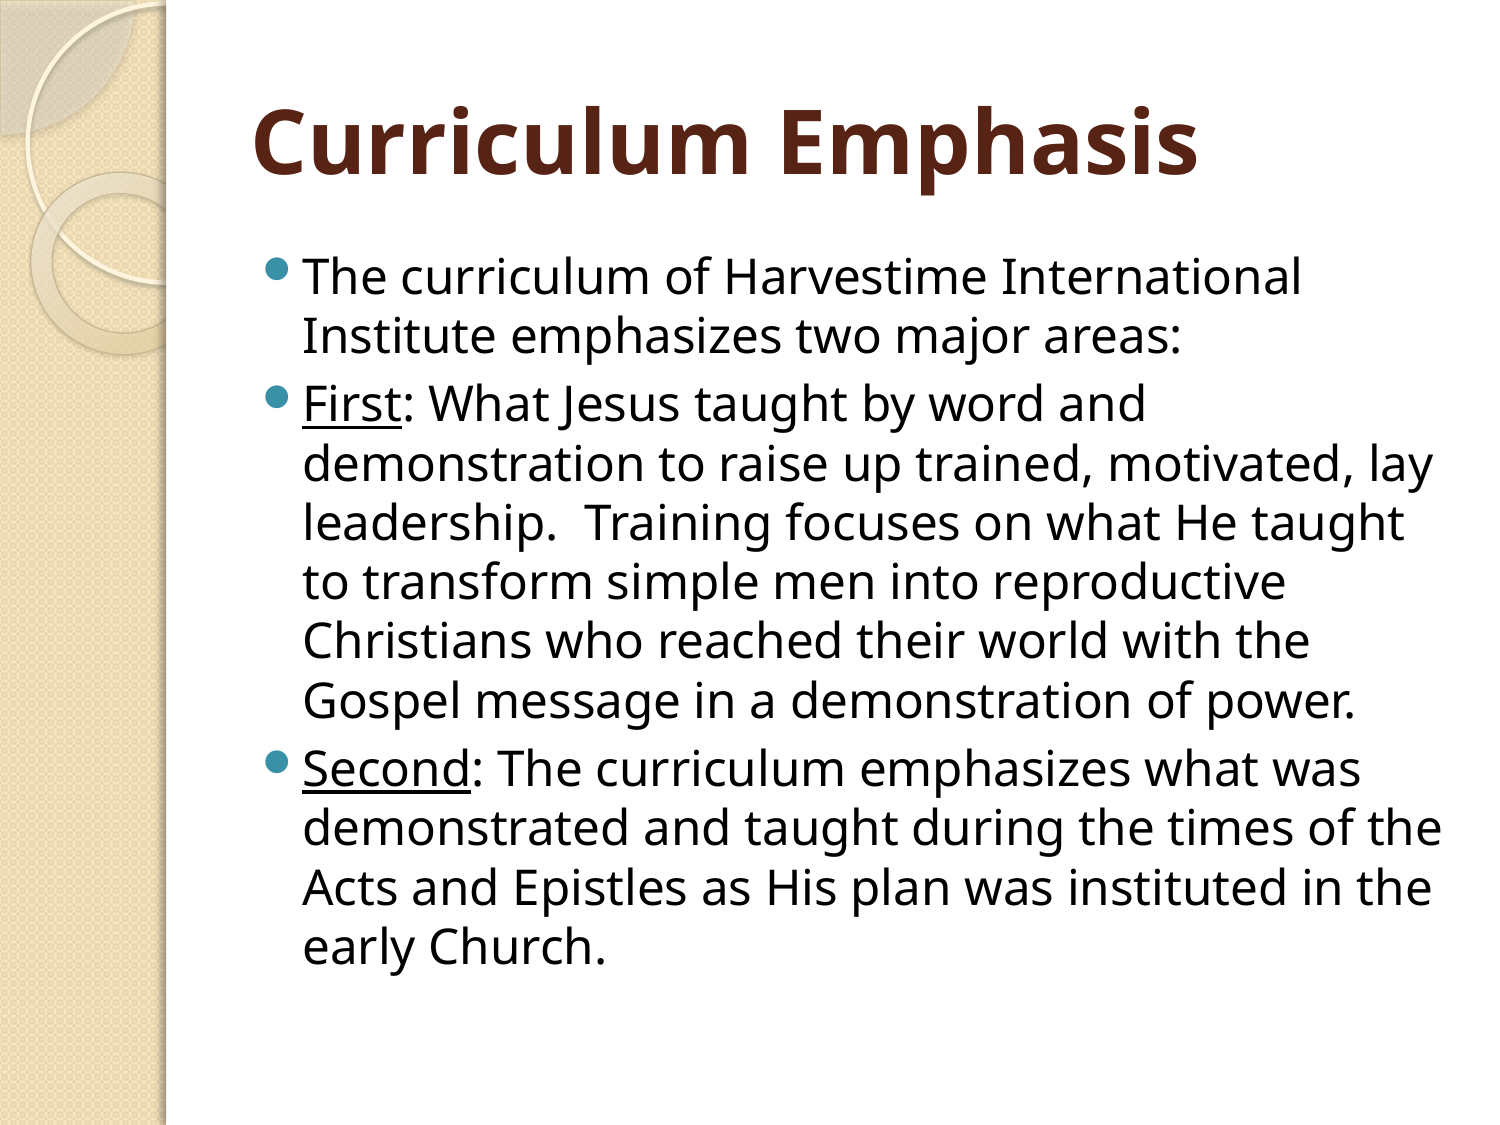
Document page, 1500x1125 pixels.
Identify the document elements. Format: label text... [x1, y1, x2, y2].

title Curriculum Emphasis [235, 45, 1466, 233]
list The curriculum of Harvestime International Institute emphasizes two major areas: First: What Jesus taught by word and demonstration to raise up trained, motivated, lay leadership. Training focuses on what He taught to transform simple men into reproductive Christians who reached their world with the Gospel message in a demonstration of power. Second: The curriculum emphasizes what was demonstrated and taught during the times of the Acts and Epistles as His plan was instituted in the early Church. [235, 237, 1466, 1025]
